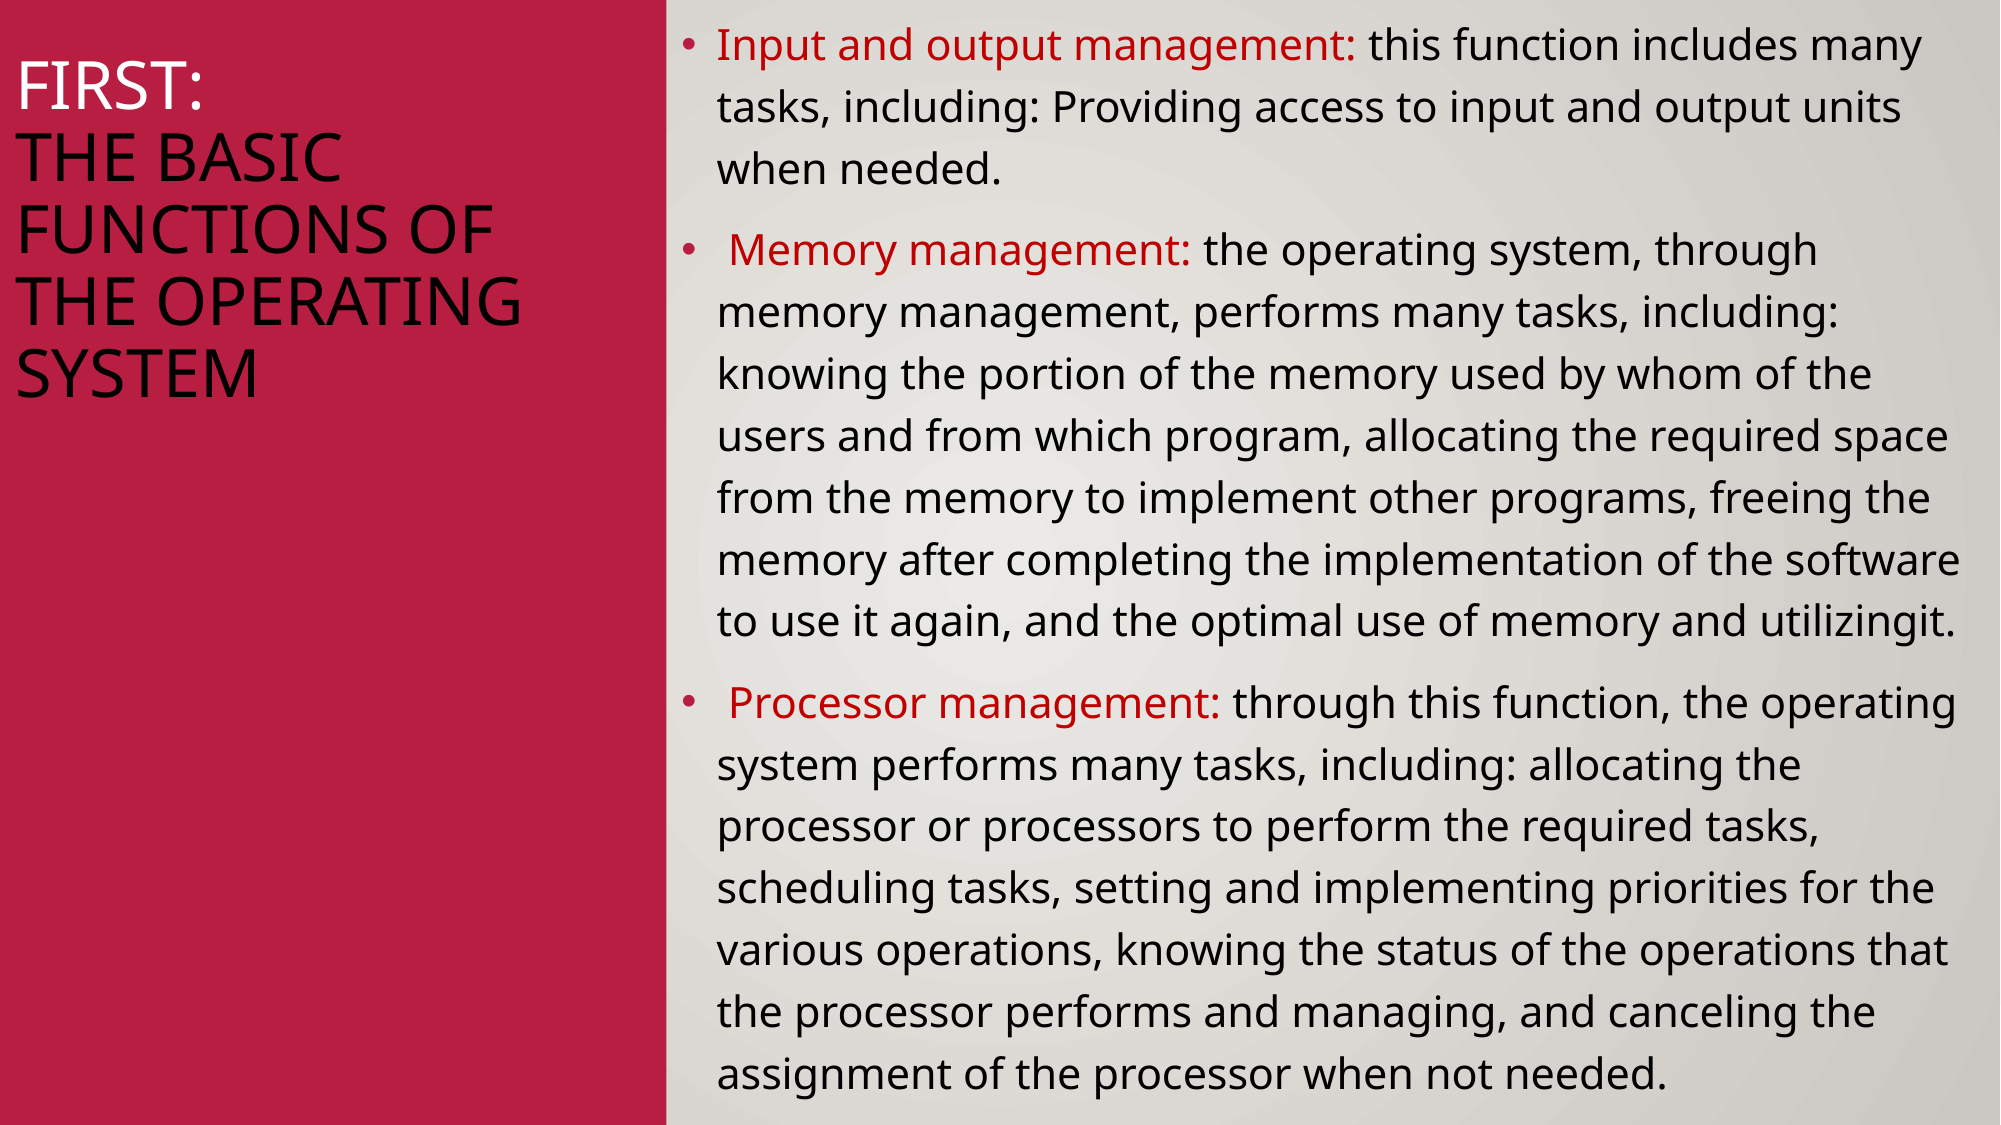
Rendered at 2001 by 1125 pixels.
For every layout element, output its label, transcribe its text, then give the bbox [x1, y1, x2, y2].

text_box [0, 0, 666, 1125]
title First: the basic functions of the Operating System [0, 43, 587, 956]
list Input and output management: this function includes many tasks, including: Providing access to input and output units when needed. Memory management: the operating system, through memory management, performs many tasks, including: knowing the portion of the memory used by whom of the users and from which program, allocating the required space from the memory to implement other programs, freeing the memory after completing the implementation of the software to use it again, and the optimal use of memory and utilizingit. Processor management: through this function, the operating system performs many tasks, including: allocating the processor or processors to perform the required tasks, scheduling tasks, setting and implementing priorities for the various operations, knowing the status of the operations that the processor performs and managing, and canceling the assignment of the processor when not needed. [666, 0, 2000, 1125]
